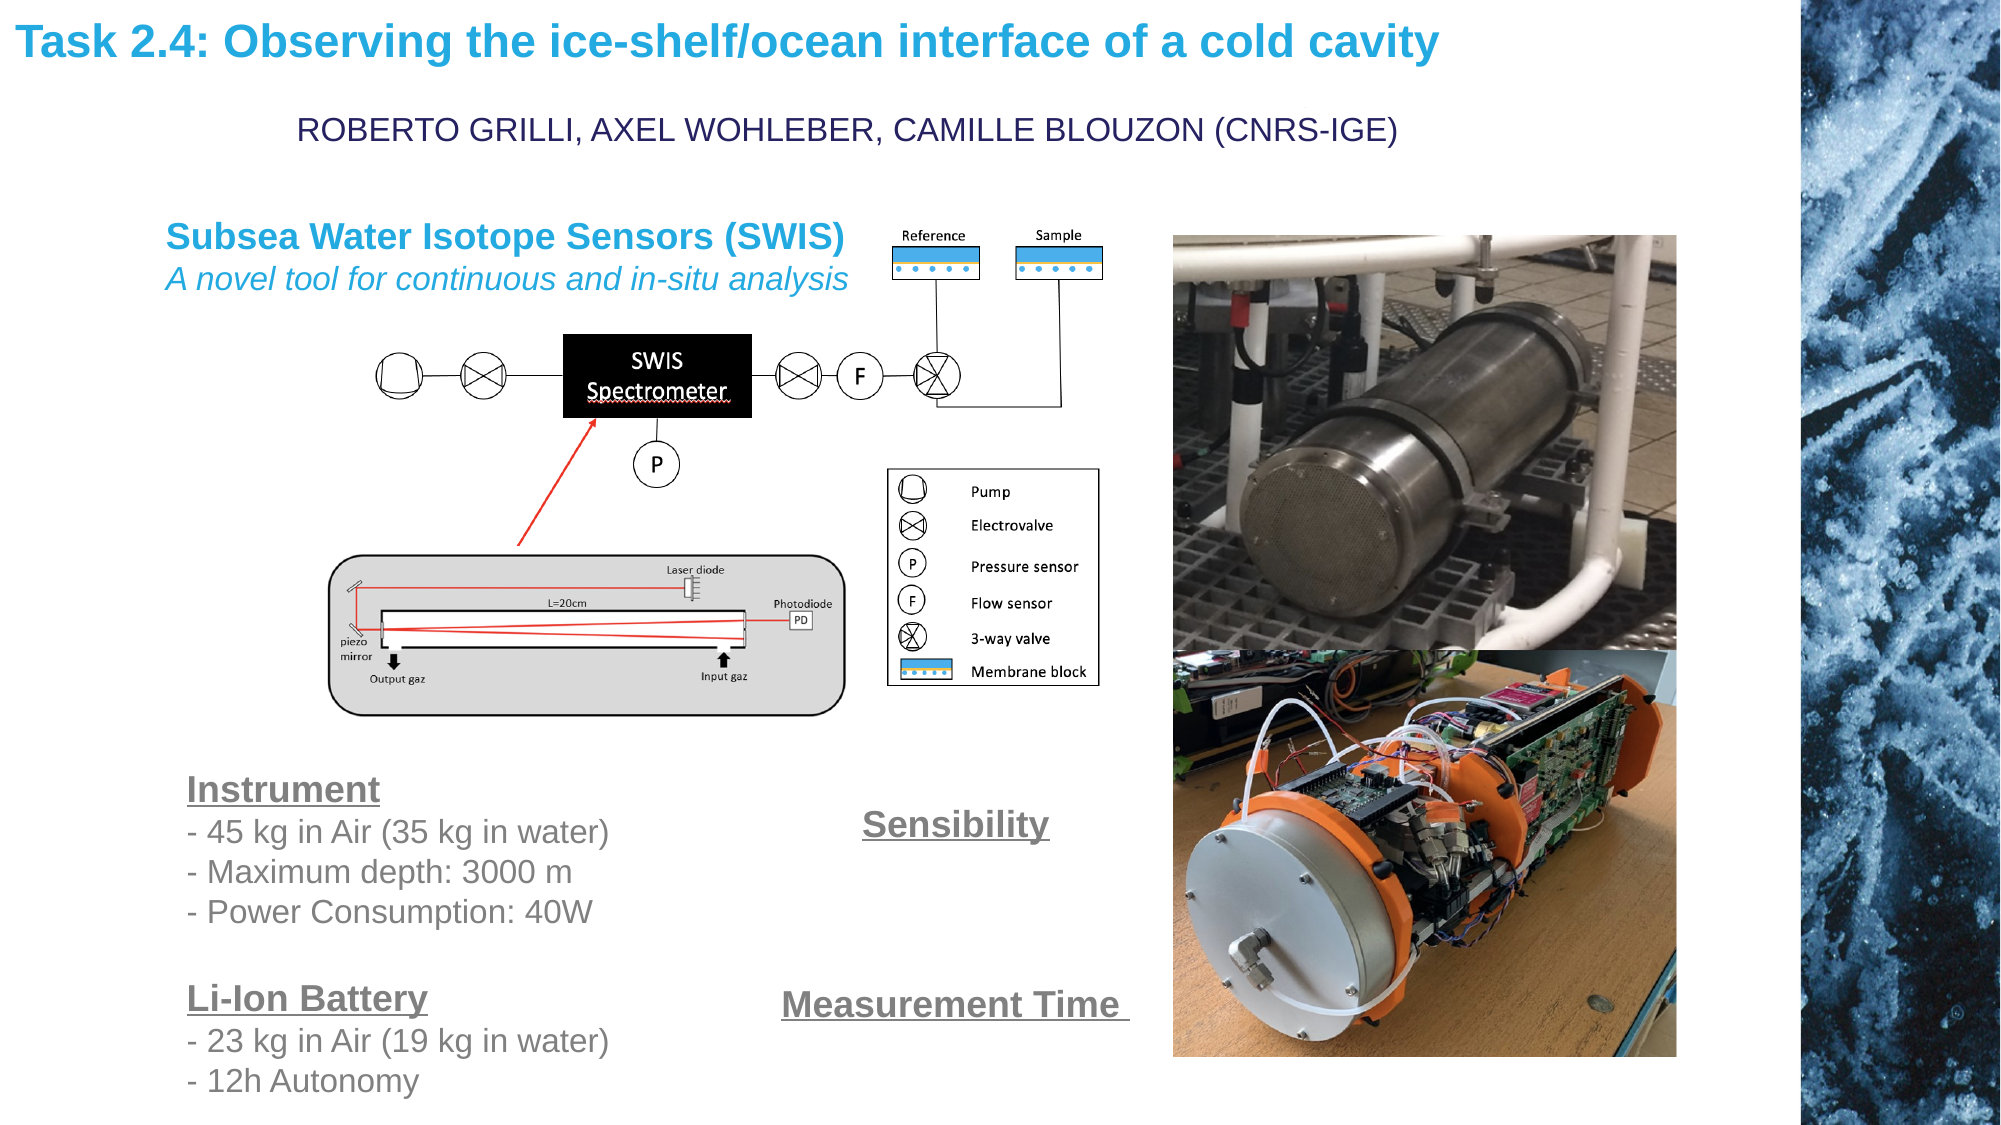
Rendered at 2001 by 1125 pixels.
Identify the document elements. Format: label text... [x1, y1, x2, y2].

text_box Li-Ion Battery - 23 kg in Air (19 kg in water) - 12h Autonomy [171, 966, 691, 1107]
text_box Instrument - 45 kg in Air (35 kg in water) - Maximum depth: 3000 m - Power Consumption: 40W [171, 757, 737, 938]
text_box Roberto Grilli, Axel Wohleber, Camille Blouzon (CNRS-IGE) [0, 101, 1696, 156]
picture [0, 0, 2001, 1125]
text_box Subsea Water Isotope Sensors (SWIS) A novel tool for continuous and in-situ analysis [151, 204, 315, 305]
text_box Task 2.4: Observing the ice-shelf/ocean interface of a cold cavity [0, 10, 1799, 108]
